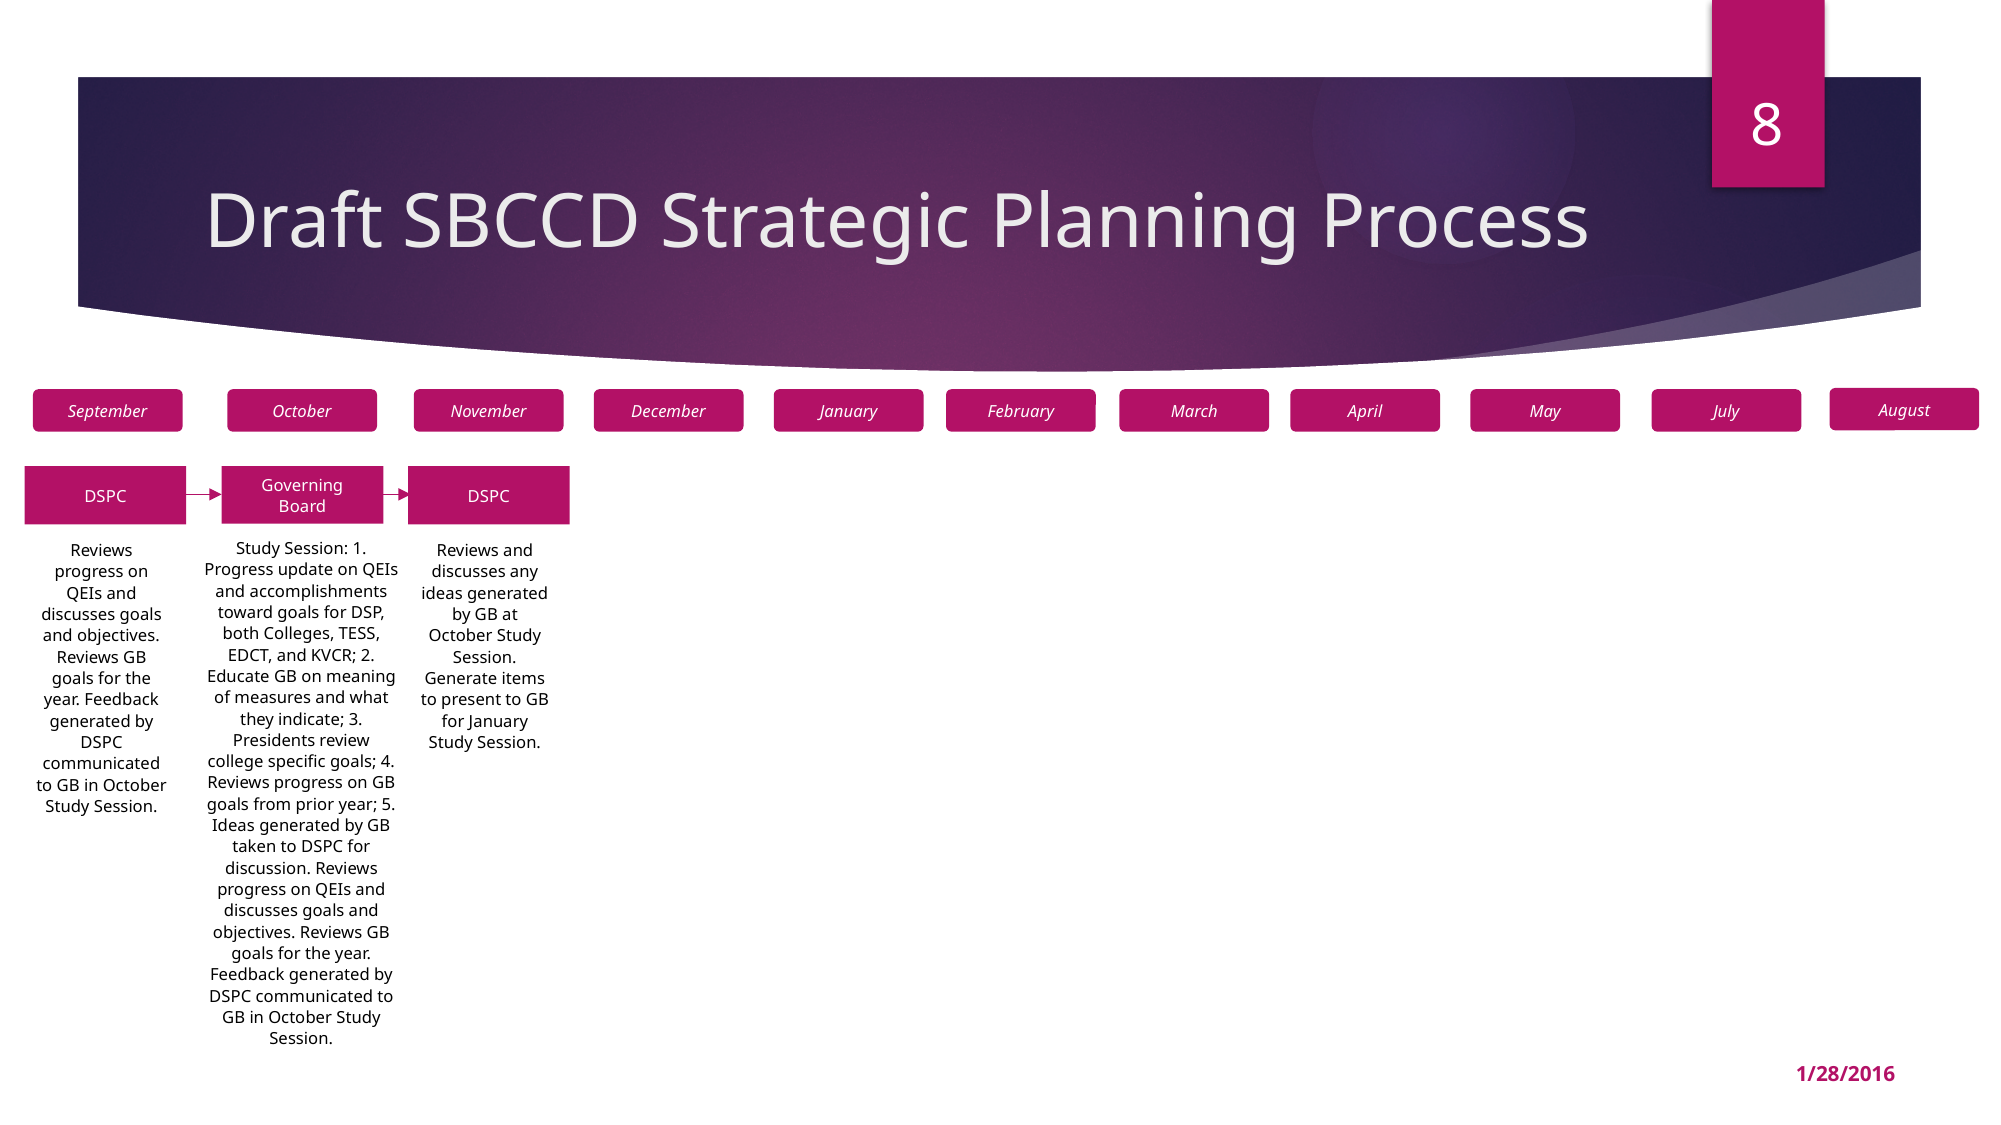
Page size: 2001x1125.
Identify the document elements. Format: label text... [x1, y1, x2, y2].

text_box February [946, 389, 1096, 432]
text_box July [1651, 389, 1802, 432]
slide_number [1747, 1048, 1911, 1099]
text_box September [32, 389, 183, 432]
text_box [403, 465, 570, 741]
text_box October [227, 389, 378, 432]
text_box August [1829, 387, 1980, 431]
text_box January [773, 389, 924, 432]
text_box November [413, 389, 564, 432]
text_box December [593, 389, 744, 432]
slide_number 8 [1698, 48, 1836, 175]
title Draft SBCCD Strategic Planning Process [189, 159, 1627, 276]
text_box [188, 465, 414, 1099]
text_box May [1470, 389, 1621, 432]
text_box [20, 465, 187, 803]
text_box March [1119, 389, 1270, 432]
text_box April [1290, 389, 1441, 432]
